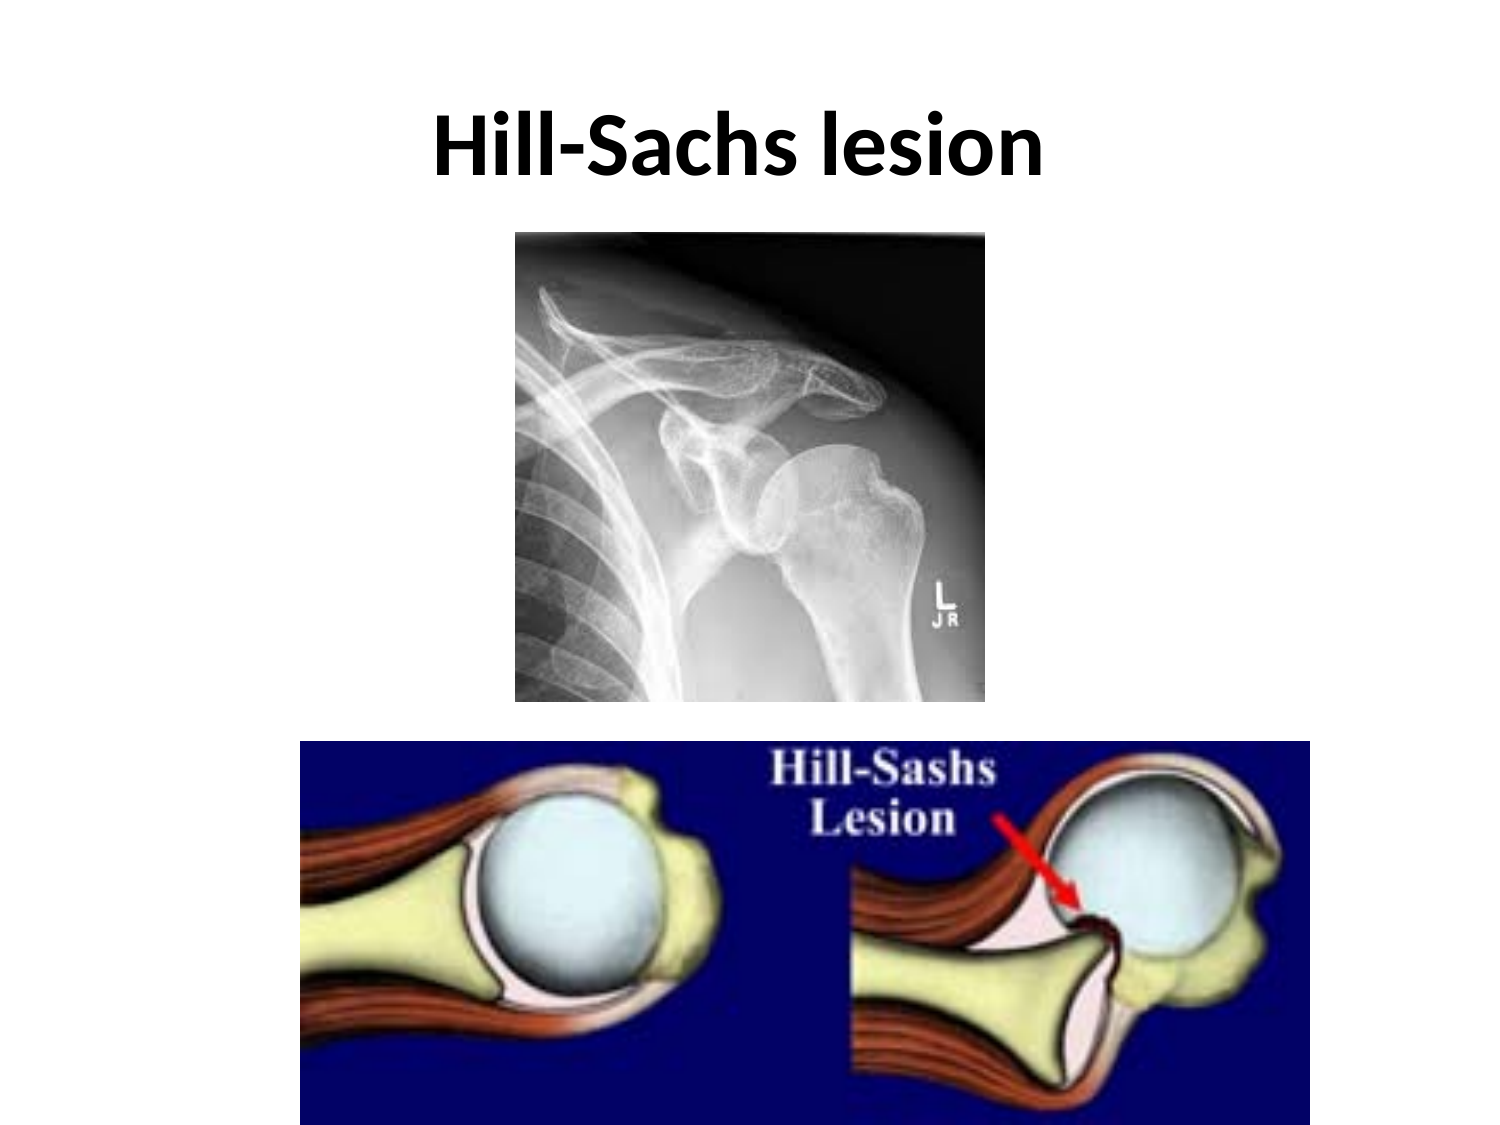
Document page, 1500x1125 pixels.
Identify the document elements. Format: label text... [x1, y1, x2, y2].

picture [299, 741, 1310, 1125]
picture [515, 232, 985, 702]
title Hill-Sachs lesion [75, 45, 1425, 233]
